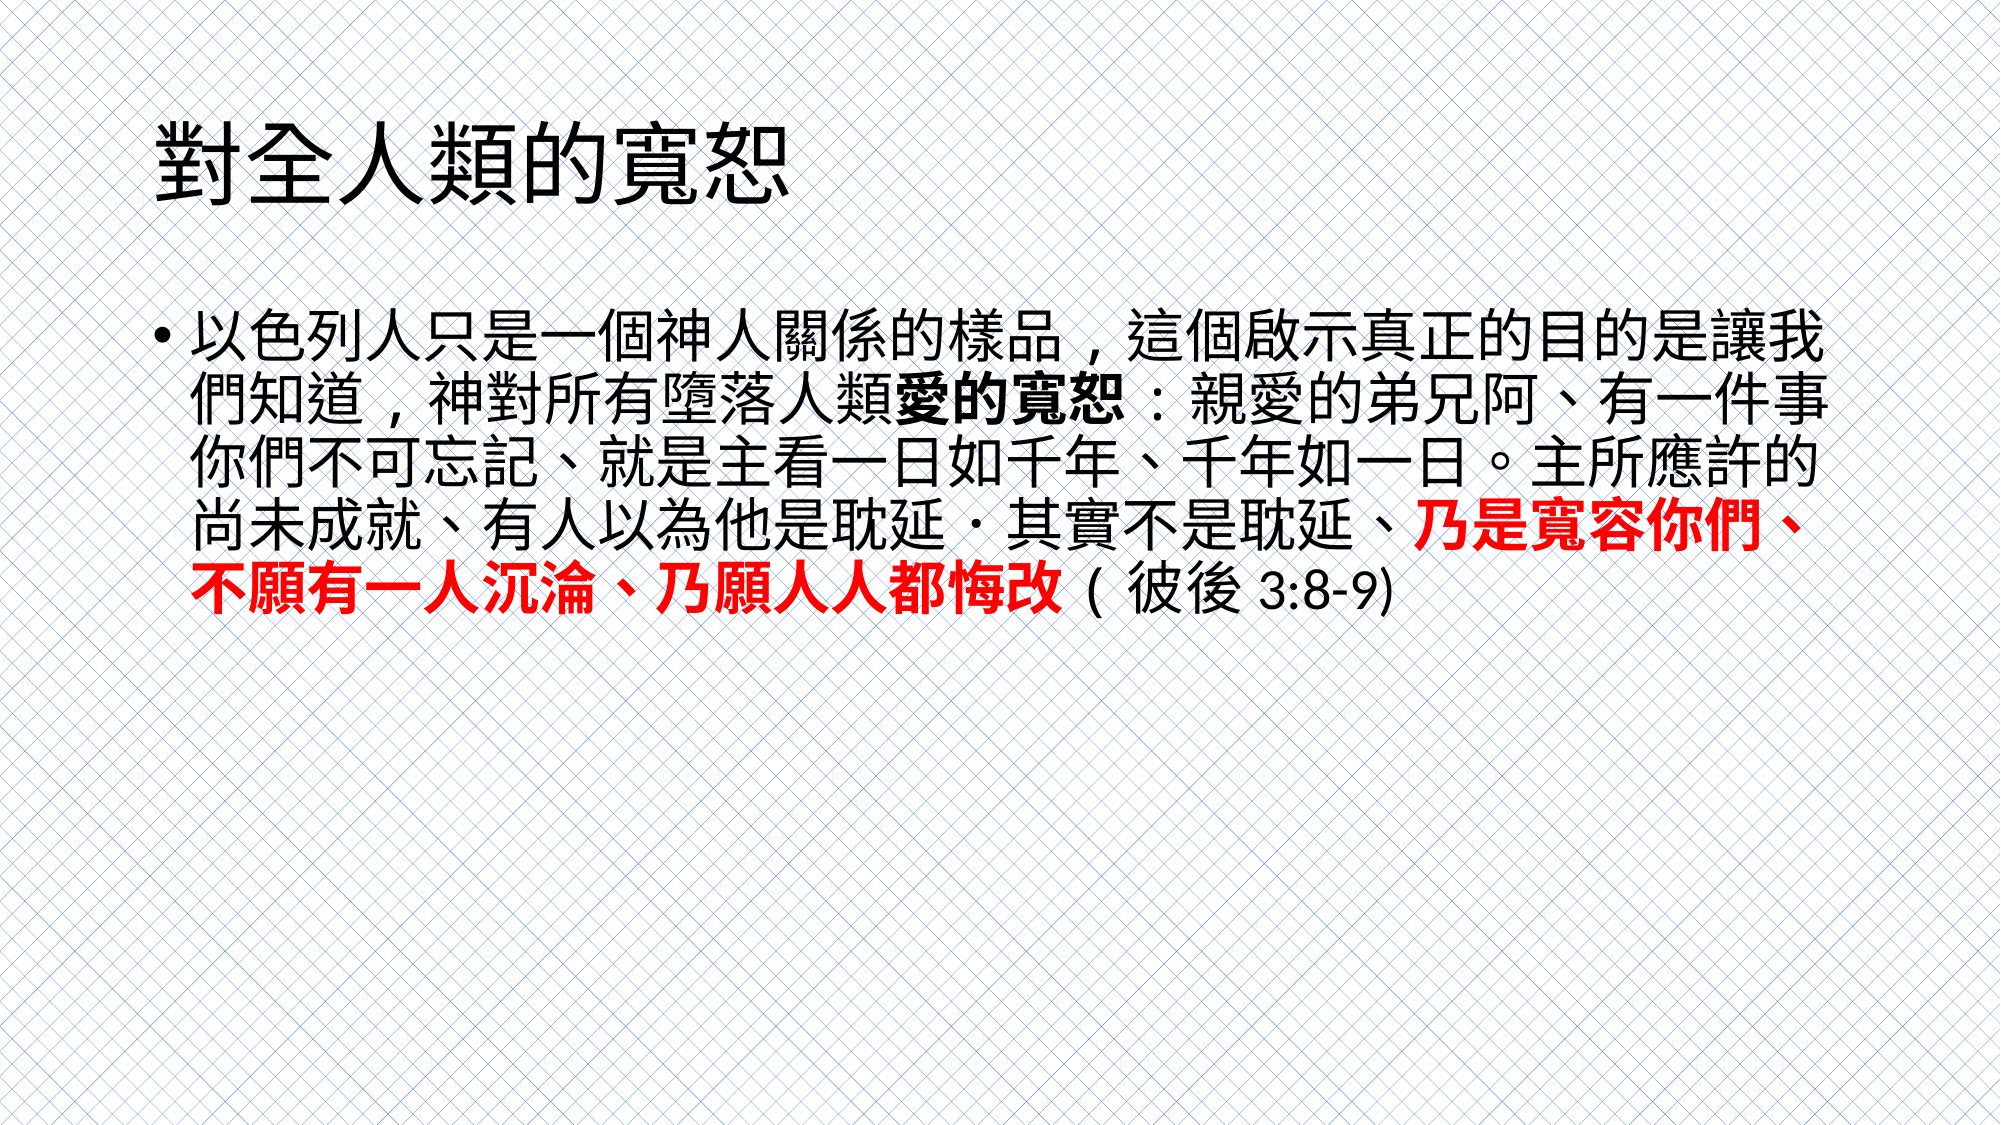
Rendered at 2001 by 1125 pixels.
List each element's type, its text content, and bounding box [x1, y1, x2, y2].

list 以色列人只是一個神人關係的樣品,這個啟示真正的目的是讓我們知道,神對所有墮落人類愛的寬恕:親愛的弟兄阿、有一件事你們不可忘記、就是主看一日如千年、千年如一日。主所應許的尚未成就、有人以為他是耽延．其實不是耽延、乃是寬容你們、不願有一人沉淪、乃願人人都悔改(彼後3:8-9) [137, 299, 1863, 1014]
title 對全人類的寬恕 [137, 59, 1863, 278]
